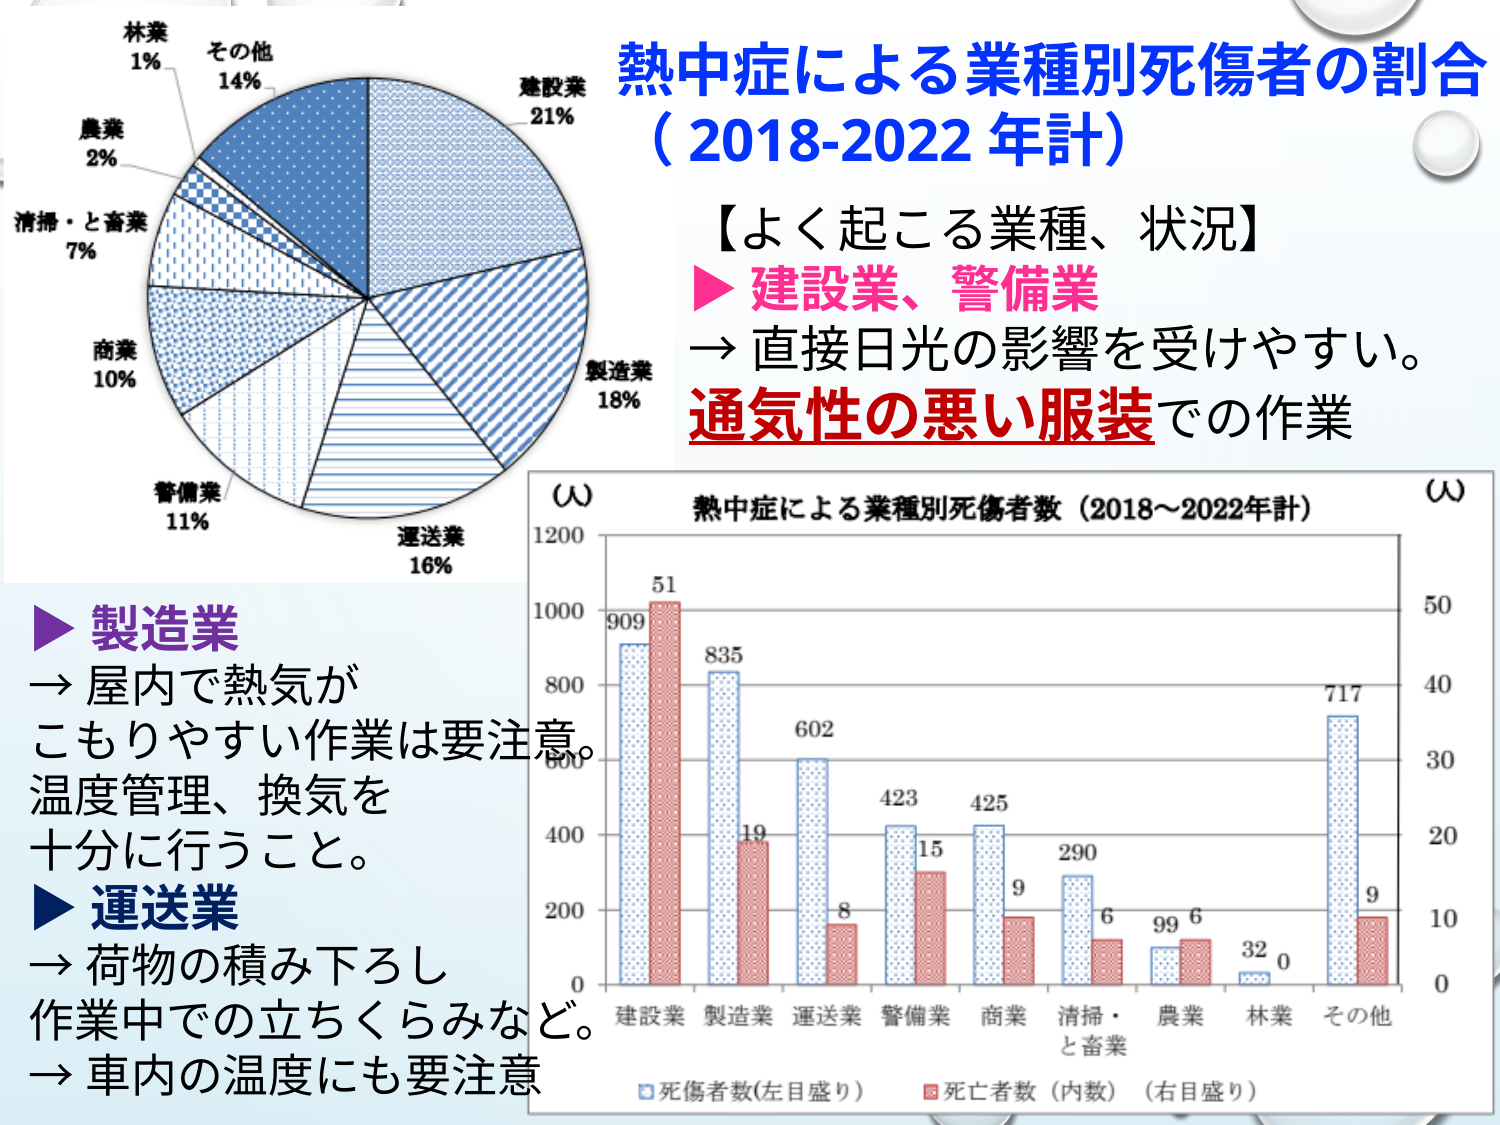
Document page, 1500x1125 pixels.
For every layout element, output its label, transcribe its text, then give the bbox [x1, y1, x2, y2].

text_box 【よく起こる業種、状況】 ▶︎建設業、警備業 →直接日光の影響を受けやすい。 通気性の悪い服装での作業 [680, 190, 1431, 454]
picture [0, 0, 1500, 1125]
text_box ▶︎製造業 →屋内で熱気が こもりやすい作業は要注意。 温度管理、換気を 十分に行うこと。 ▶︎運送業 →荷物の積み下ろし 作業中での立ちくらみなど。 →車内の温度にも要注意 [14, 594, 516, 1110]
text_box 熱中症による業種別死傷者の割合 （2018-2022年計） [680, 25, 1500, 181]
